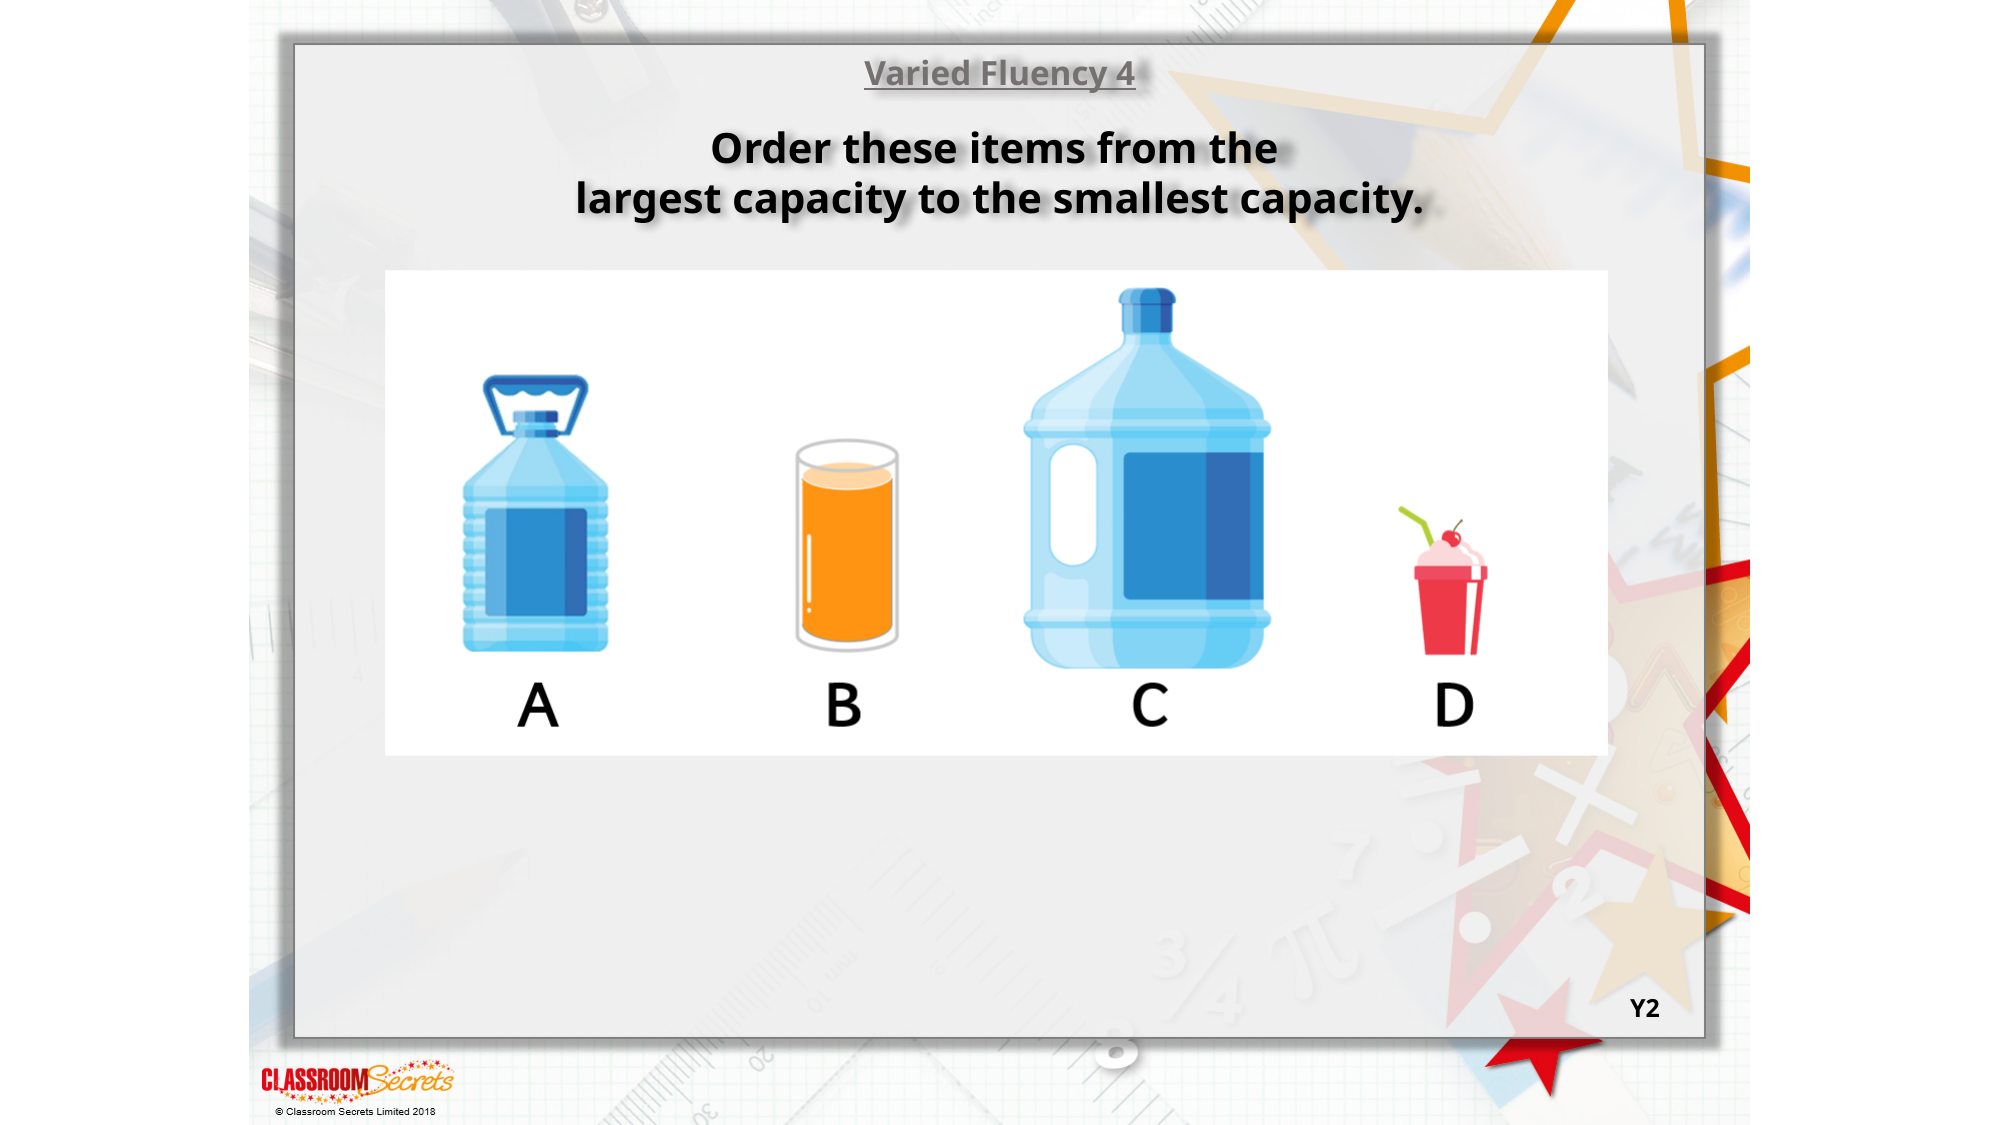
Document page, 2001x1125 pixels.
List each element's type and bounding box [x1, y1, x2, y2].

picture [249, 0, 1750, 1125]
